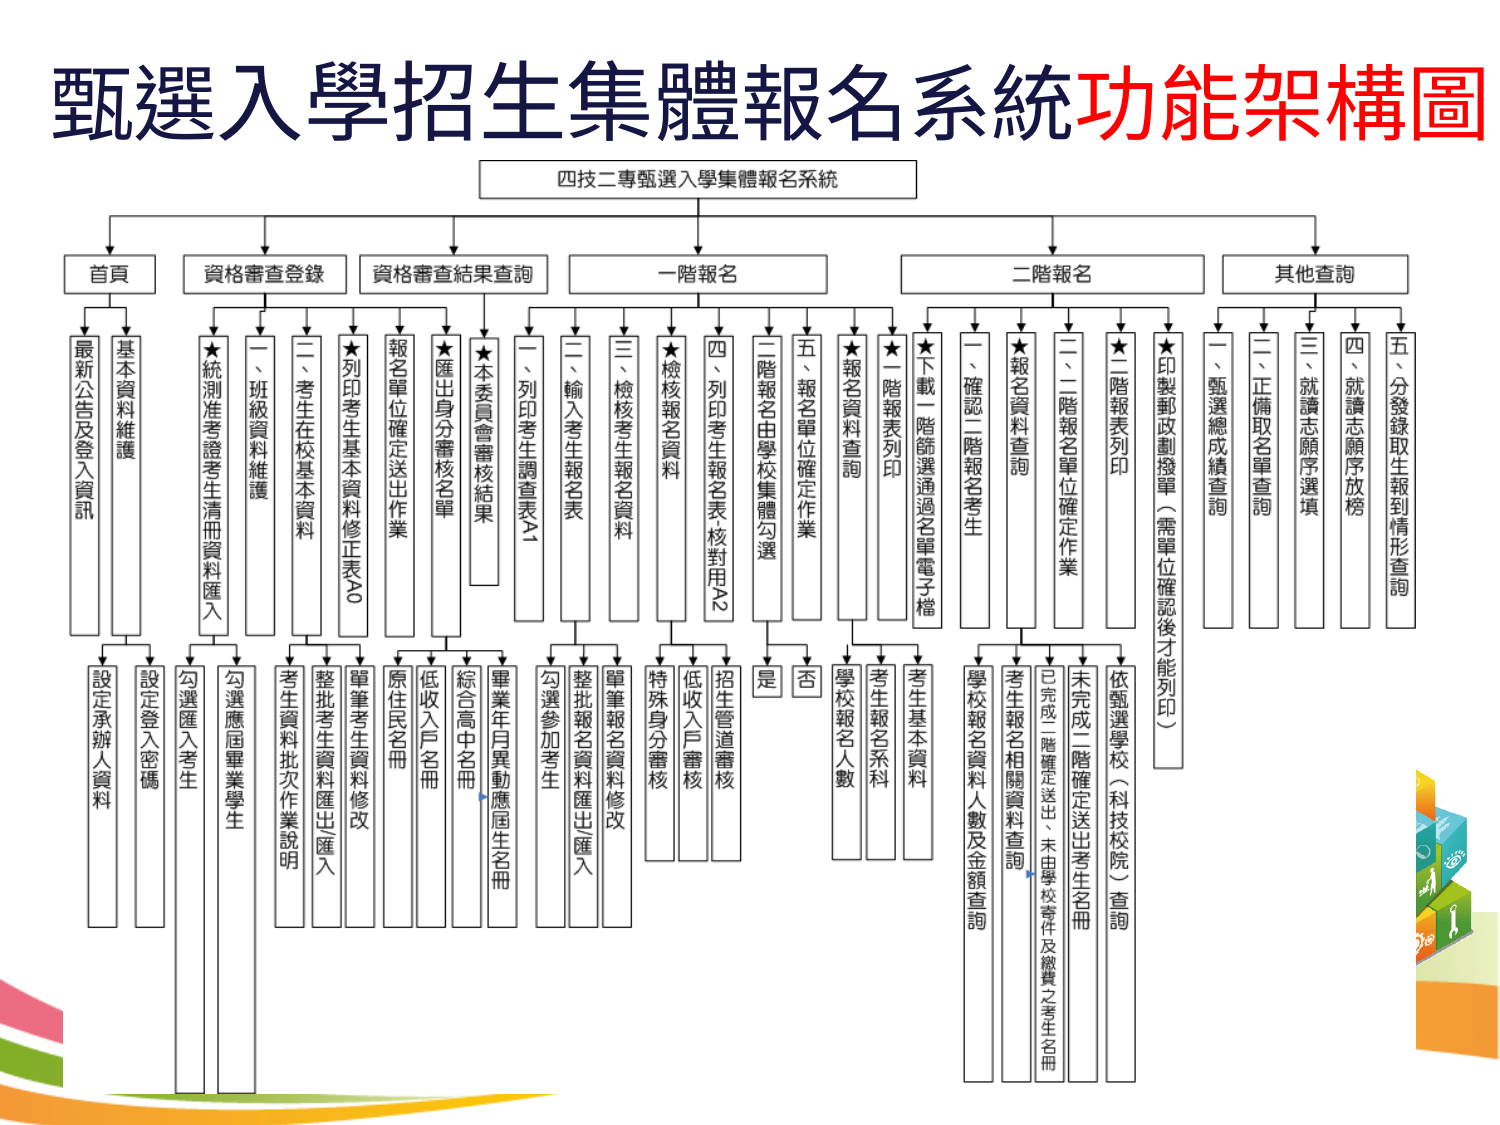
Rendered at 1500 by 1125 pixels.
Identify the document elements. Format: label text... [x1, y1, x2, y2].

picture [0, 160, 1500, 1125]
title 甄選入學招生集體報名系統功能架構圖 [35, 23, 1500, 177]
slide_number 7 [1416, 1024, 1426, 1103]
